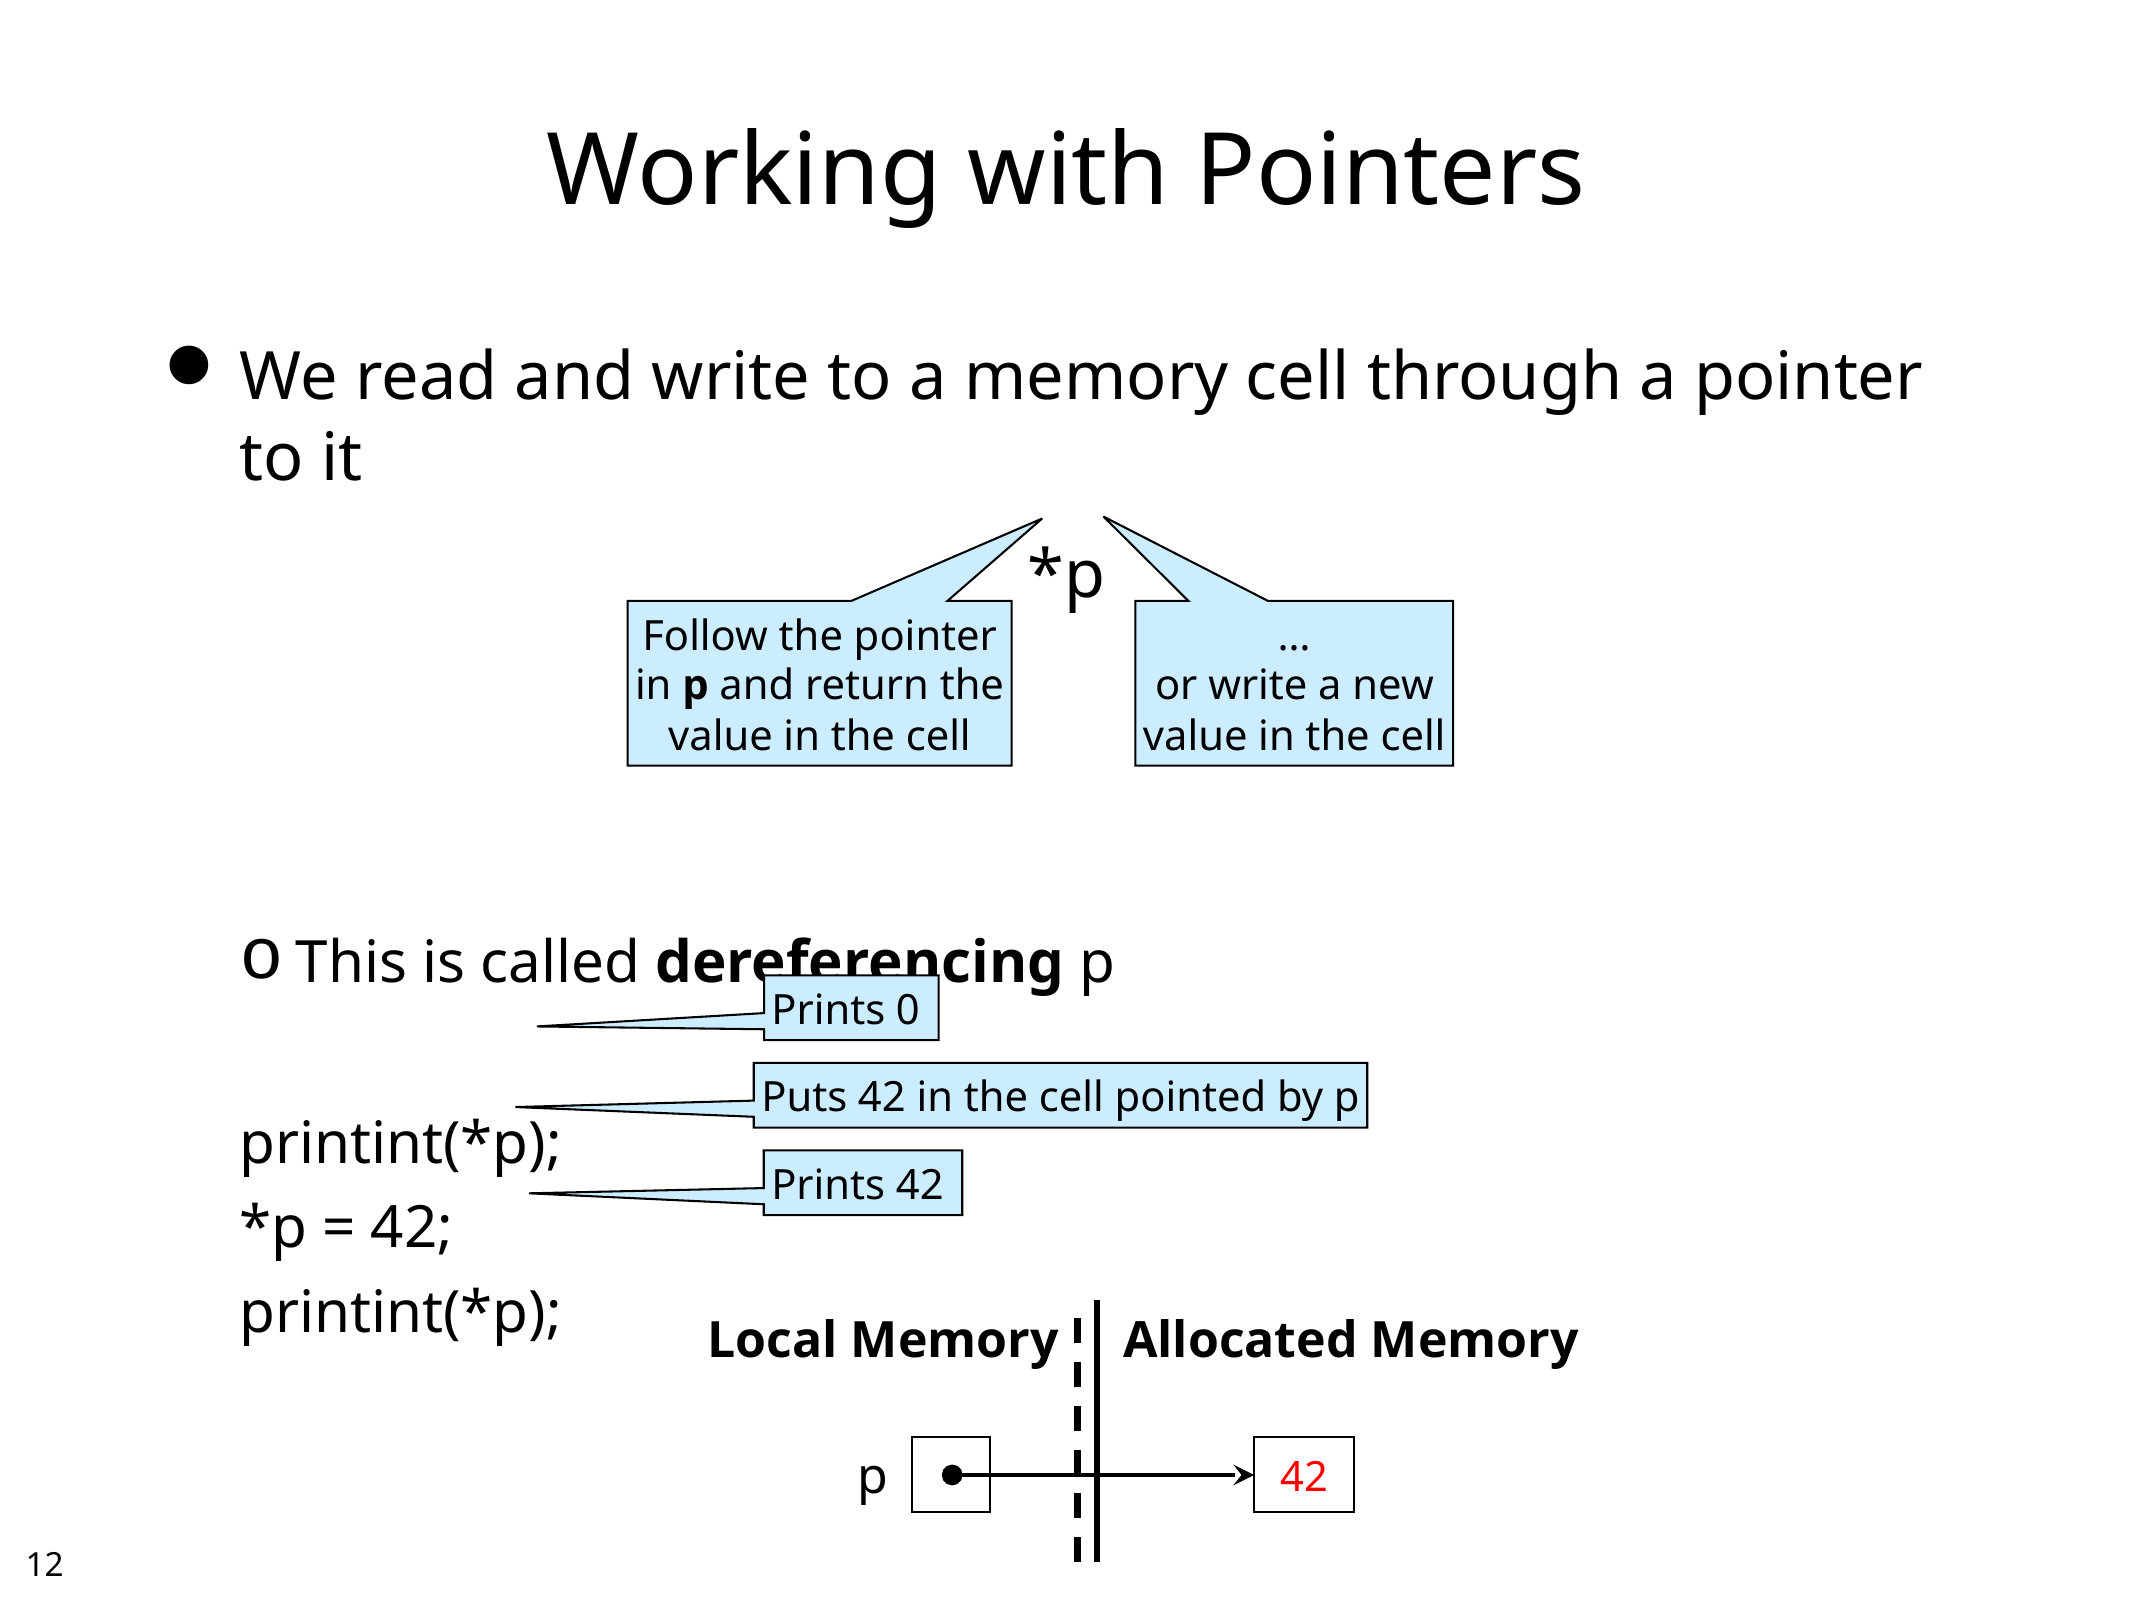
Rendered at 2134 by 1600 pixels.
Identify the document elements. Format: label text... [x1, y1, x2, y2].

text_box Puts 42 in the cell pointed by p [515, 1062, 1368, 1128]
text_box Allocated Memory [1114, 1299, 1588, 1376]
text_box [1077, 1484, 1098, 1563]
text_box Local Memory [699, 1299, 1068, 1376]
slide_number 11 [16, 1533, 74, 1588]
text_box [1077, 1299, 1098, 1474]
text_box Prints 0 [536, 975, 939, 1041]
title Working with Pointers [155, 41, 1978, 289]
text_box Follow the pointer in p and return the value in the cell [627, 518, 1043, 766]
text_box … or write a new value in the cell [1103, 516, 1454, 766]
text_box Prints 42 [529, 1150, 963, 1216]
text_box [912, 1437, 990, 1513]
text_box p [848, 1435, 897, 1513]
text_box 42 [1254, 1437, 1355, 1513]
list We read and write to a memory cell through a pointer to it *p This is called dereferencing p printint(*p); *p = 42; printint(*p); [155, 324, 1978, 1457]
